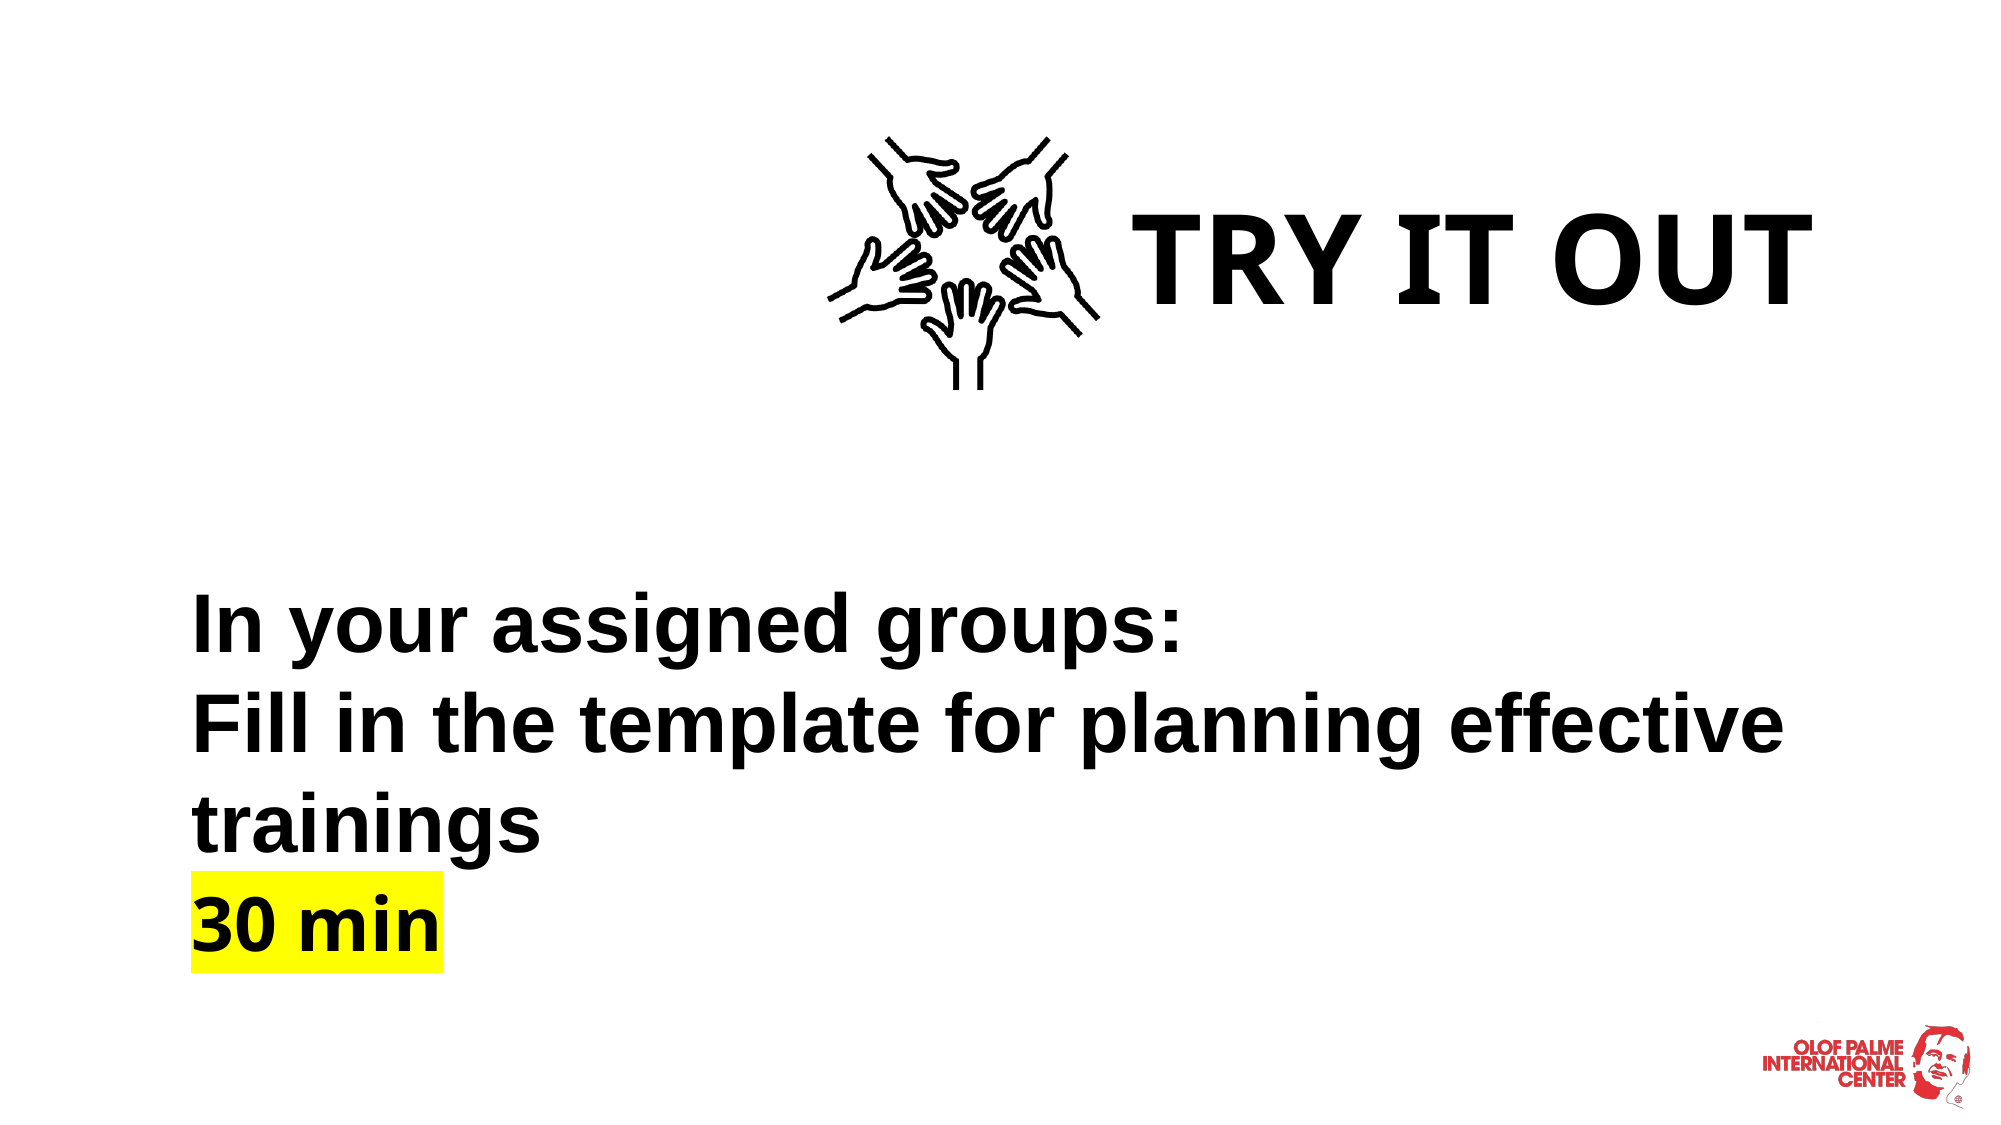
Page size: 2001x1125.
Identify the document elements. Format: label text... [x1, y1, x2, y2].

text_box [1712, 949, 2000, 1125]
text_box TRY IT OUT [1111, 171, 1831, 374]
text_box In your assigned groups: Fill in the template for planning effective trainings [176, 576, 1831, 862]
text_box 30 min [176, 868, 979, 1071]
picture [819, 119, 1107, 407]
